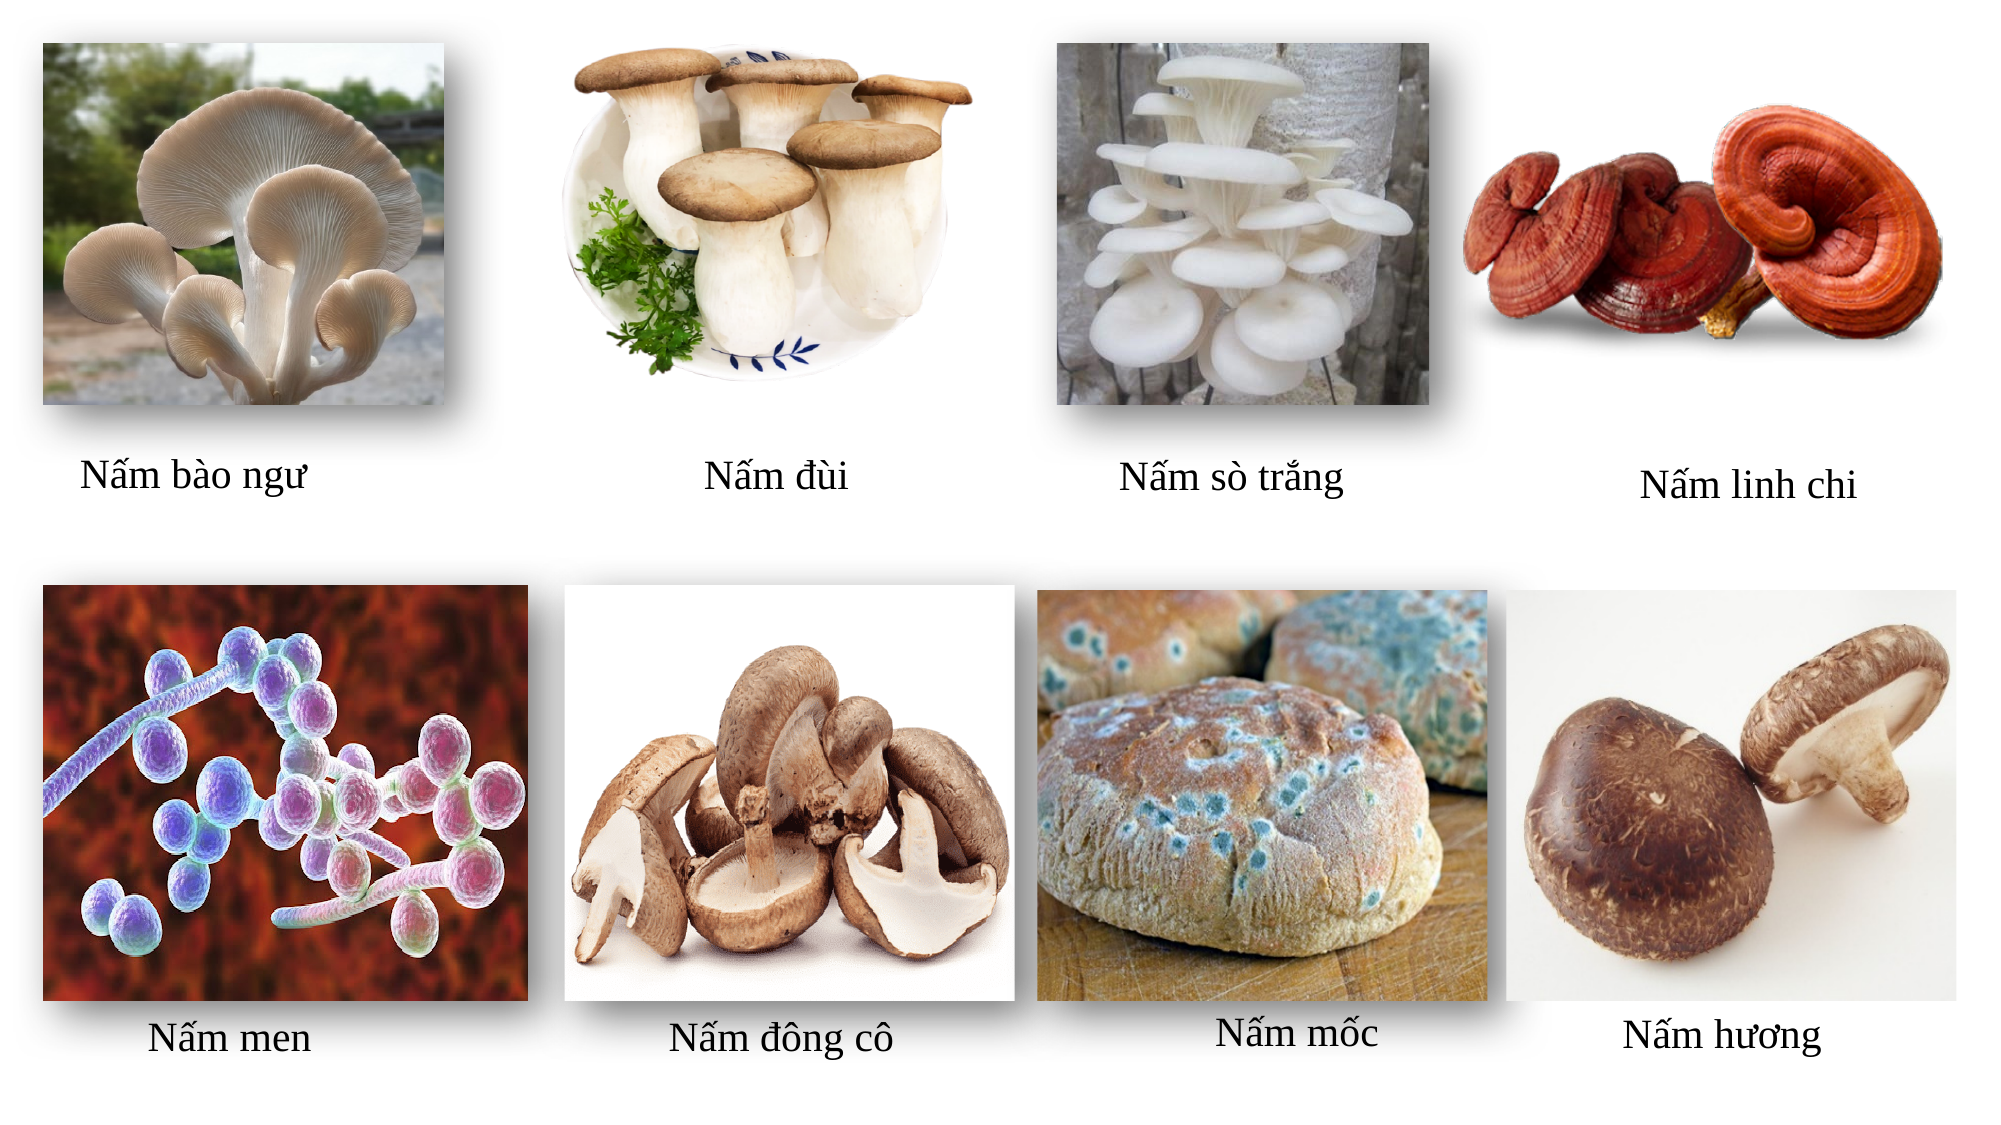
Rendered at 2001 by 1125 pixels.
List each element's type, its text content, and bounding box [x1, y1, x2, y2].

text_box Nấm bào ngư [53, 439, 334, 505]
text_box Nấm đông cô [643, 1002, 920, 1068]
picture [43, 585, 528, 1001]
picture [564, 585, 1015, 1001]
picture [1446, 50, 1957, 417]
text_box Nấm mốc [1175, 1002, 1419, 1062]
picture [1037, 590, 1488, 1002]
picture [1506, 590, 1957, 1001]
text_box Nấm men [107, 1001, 352, 1067]
text_box Nấm sò trắng [1082, 441, 1382, 507]
picture [545, 32, 974, 394]
text_box Nấm linh chi [1571, 448, 1926, 514]
picture [43, 43, 444, 405]
picture [1056, 43, 1430, 405]
text_box Nấm hương [1600, 1001, 1844, 1065]
text_box Nấm đùi gà [679, 440, 923, 506]
